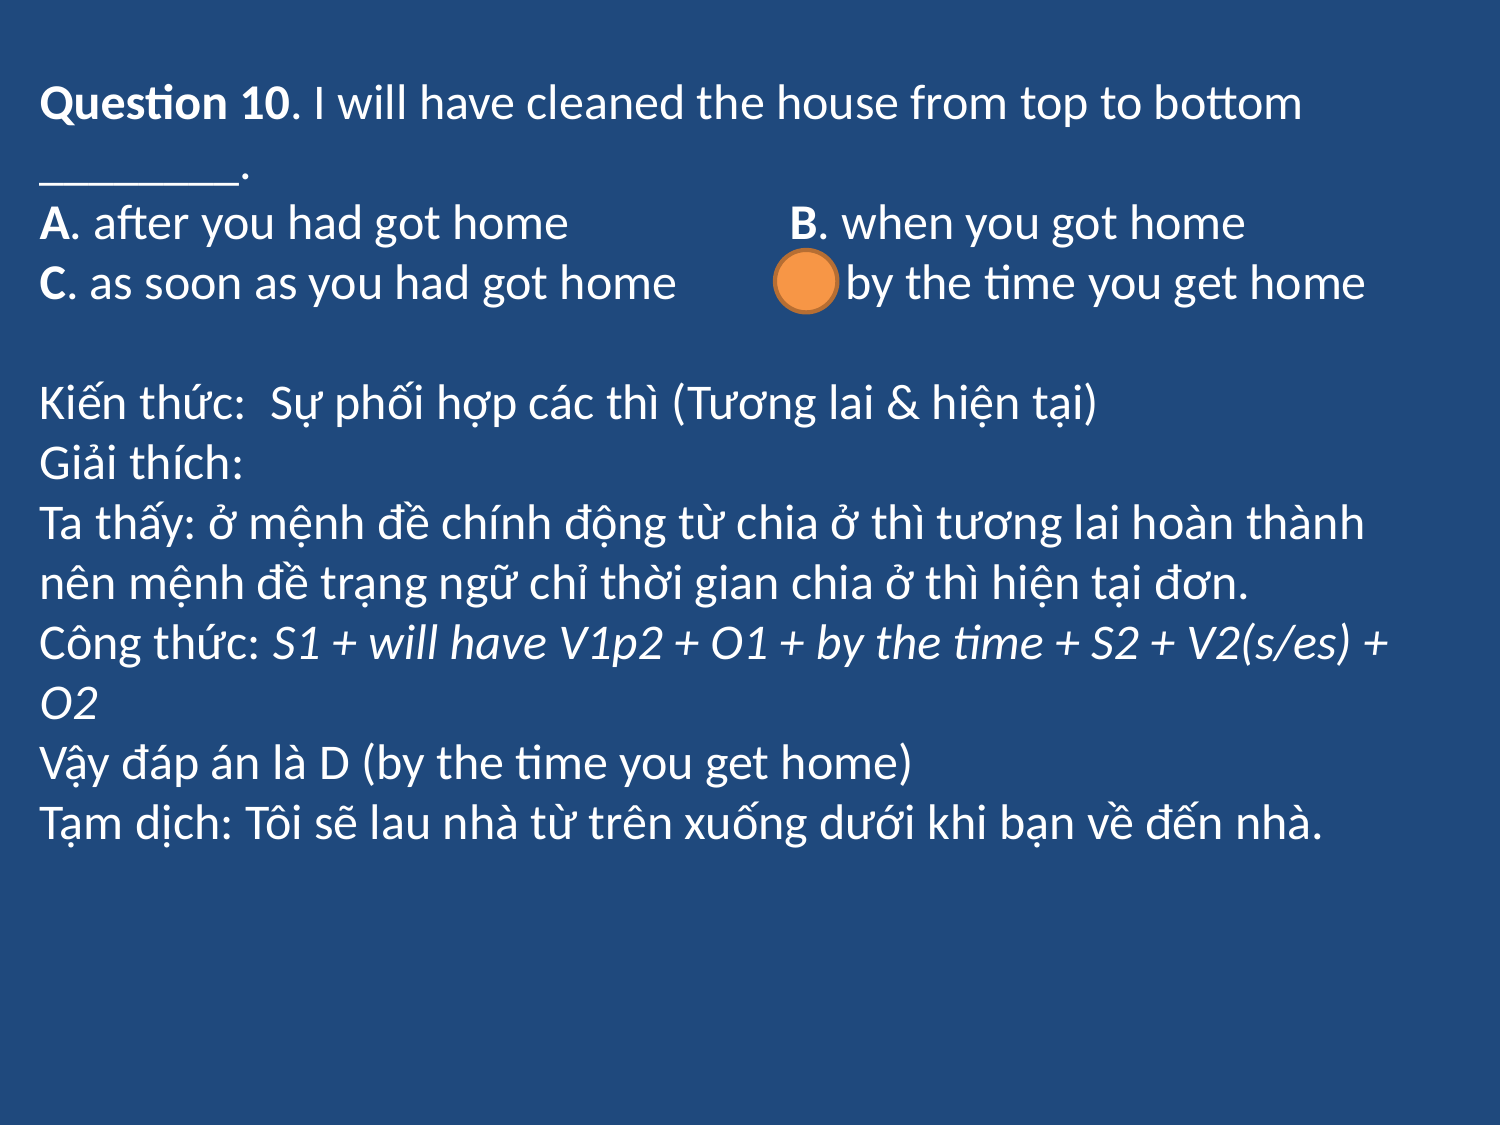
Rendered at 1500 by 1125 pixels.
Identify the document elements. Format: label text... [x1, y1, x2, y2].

text_box [772, 247, 840, 315]
text_box Question 10. I will have cleaned the house from top to bottom ________. A. after you had got home B. when you got home C. as soon as you had got home D. by the time you get home Kiến thức: Sự phối hợp các thì (Tương lai & hiện tại) Giải thích: Ta thấy: ở mệnh đề chính động từ chia ở thì tương lai hoàn thành nên mệnh đề trạng ngữ chỉ thời gian chia ở thì hiện tại đơn. Công thức: S1 + will have V1p2 + O1 + by the time + S2 + V2(s/es) + O2 Vậy đáp án là D (by the time you get home) Tạm dịch: Tôi sẽ lau nhà từ trên xuống dưới khi bạn về đến nhà. [24, 62, 1463, 918]
